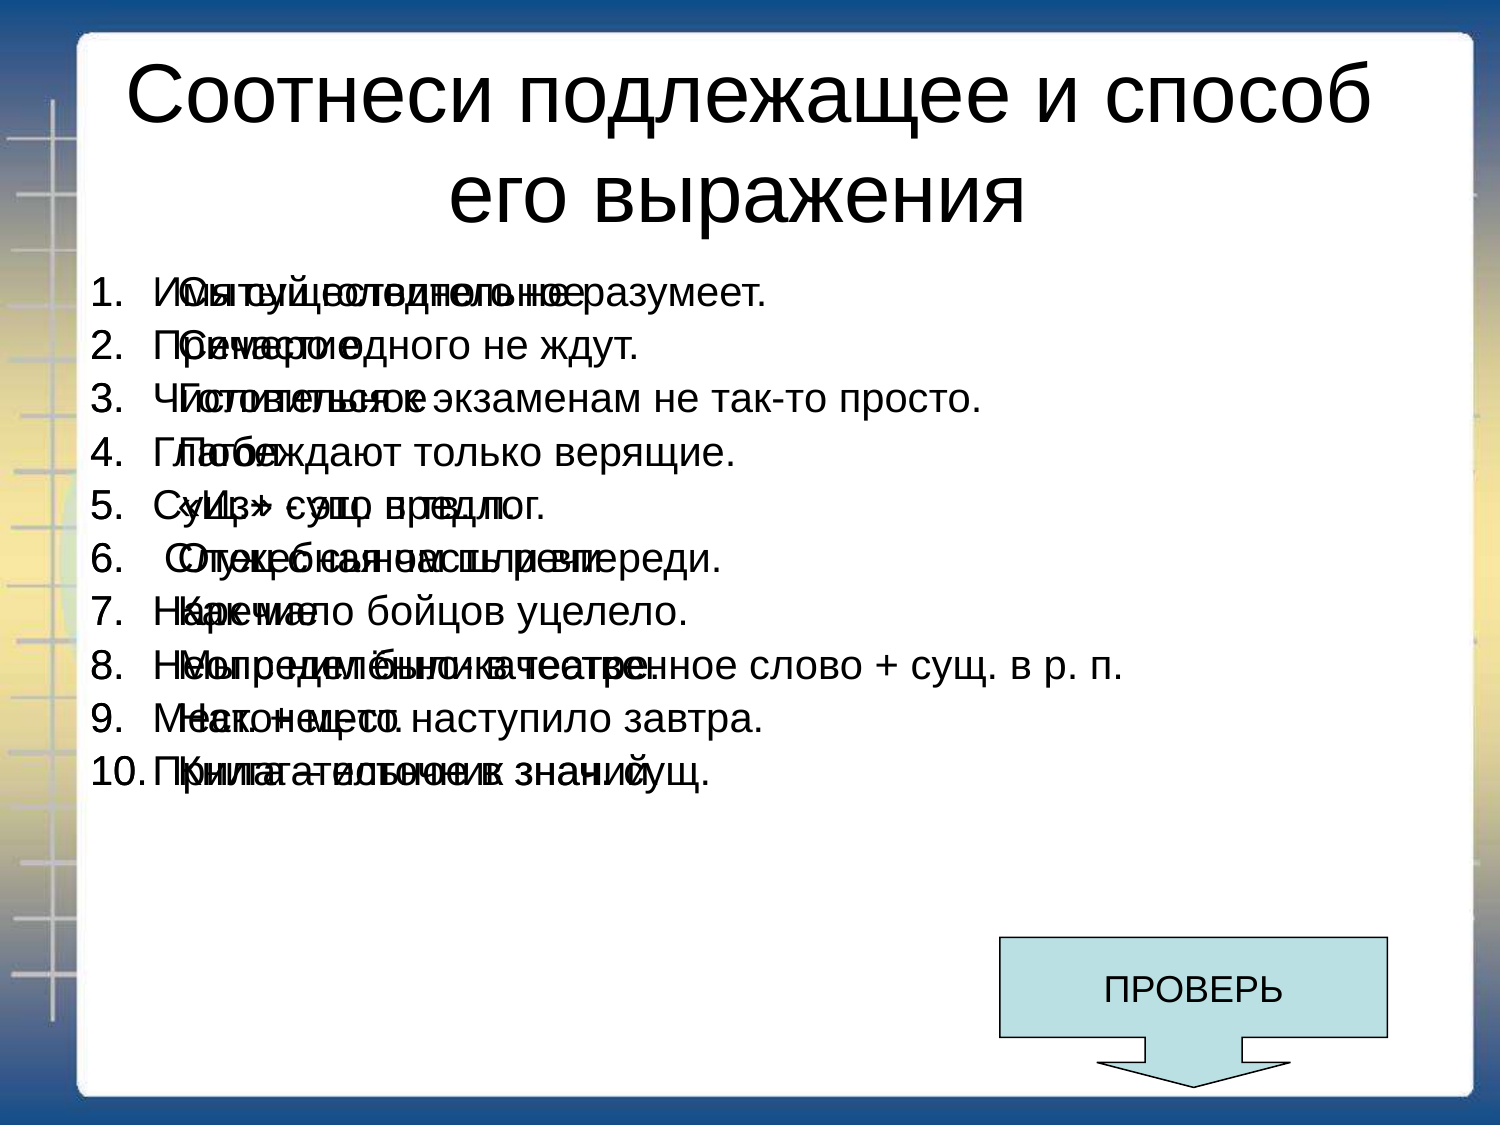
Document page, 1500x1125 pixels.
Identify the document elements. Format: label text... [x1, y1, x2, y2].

list Имя существительное Причастие Числительное Глагол Сущ.+ сущ. в тв. п. Служебная часть речи Наречие Неопределённо-качественное слово + сущ. в р. п. Мест. + мест. Прилагательное в знач. сущ. [74, 262, 1426, 1006]
text_box ПРОВЕРЬ [999, 937, 1388, 1088]
title Соотнеси подлежащее и способ его выражения [74, 44, 1426, 233]
picture [0, 0, 1500, 1125]
